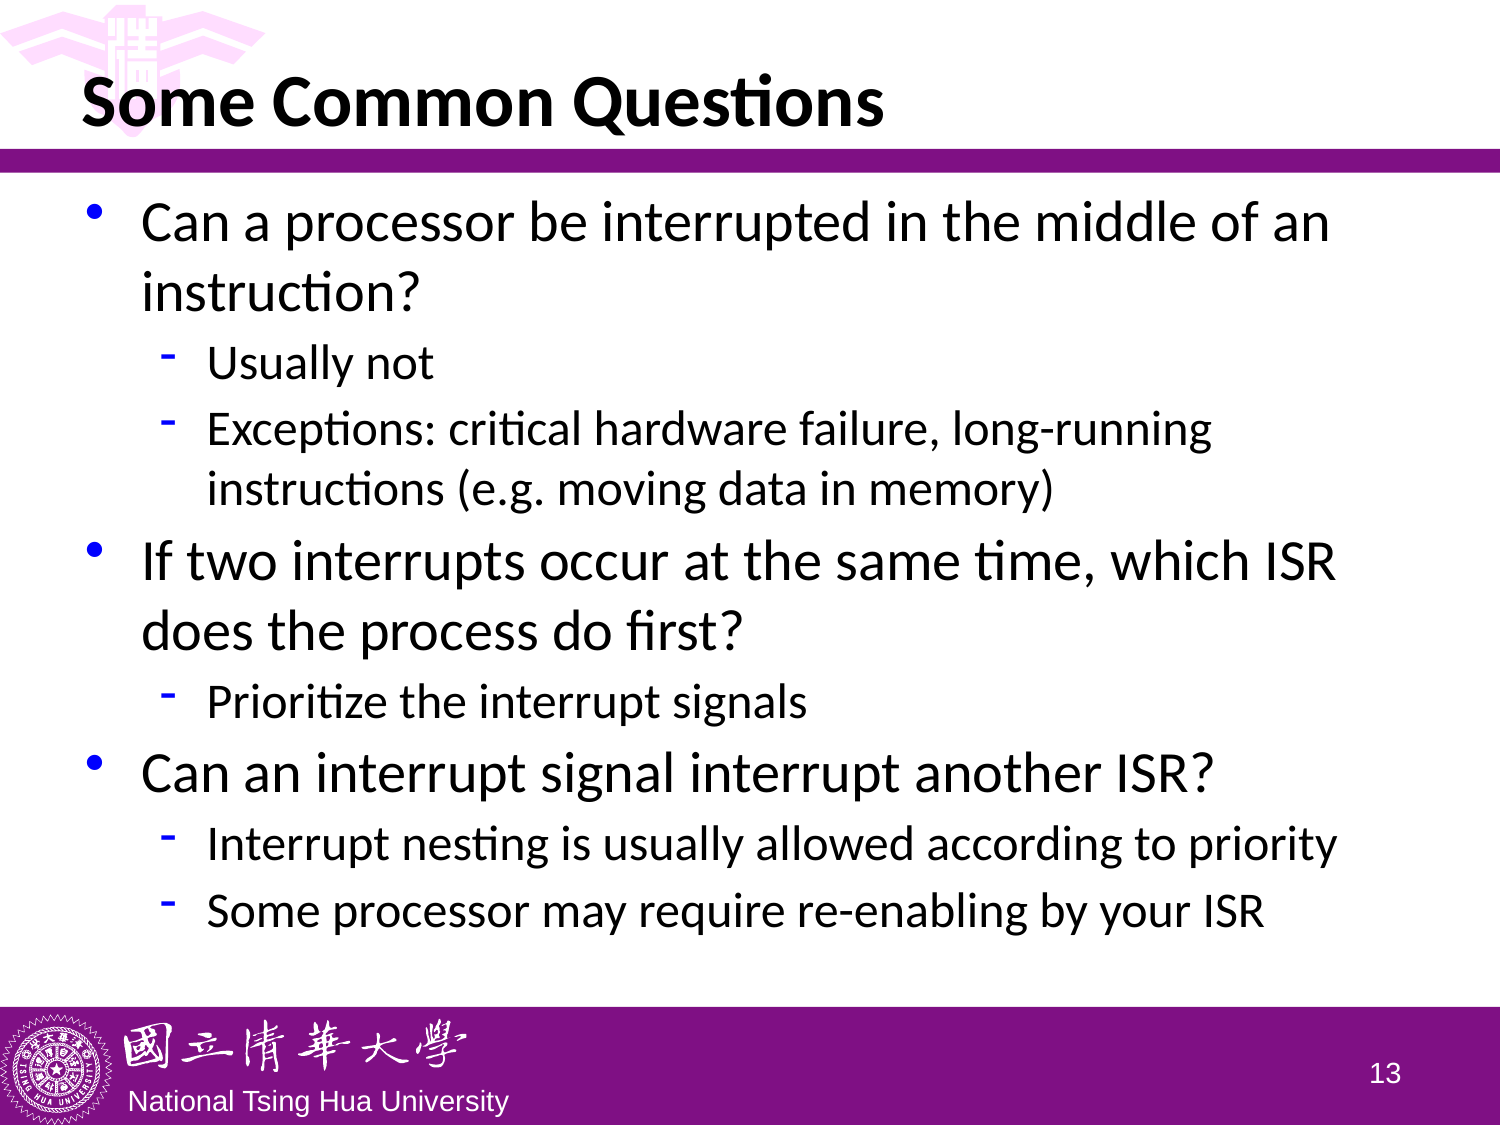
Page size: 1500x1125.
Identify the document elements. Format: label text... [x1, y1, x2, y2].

title Some Common Questions [66, 37, 1413, 149]
slide_number 12 [1104, 1021, 1417, 1097]
list Can a processor be interrupted in the middle of an instruction? Usually not Exceptions: critical hardware failure, long-running instructions (e.g. moving data in memory) If two interrupts occur at the same time, which ISR does the process do first? Prioritize the interrupt signals Can an interrupt signal interrupt another ISR? Interrupt nesting is usually allowed according to priority Some processor may require re-enabling by your ISR [69, 175, 1412, 1000]
